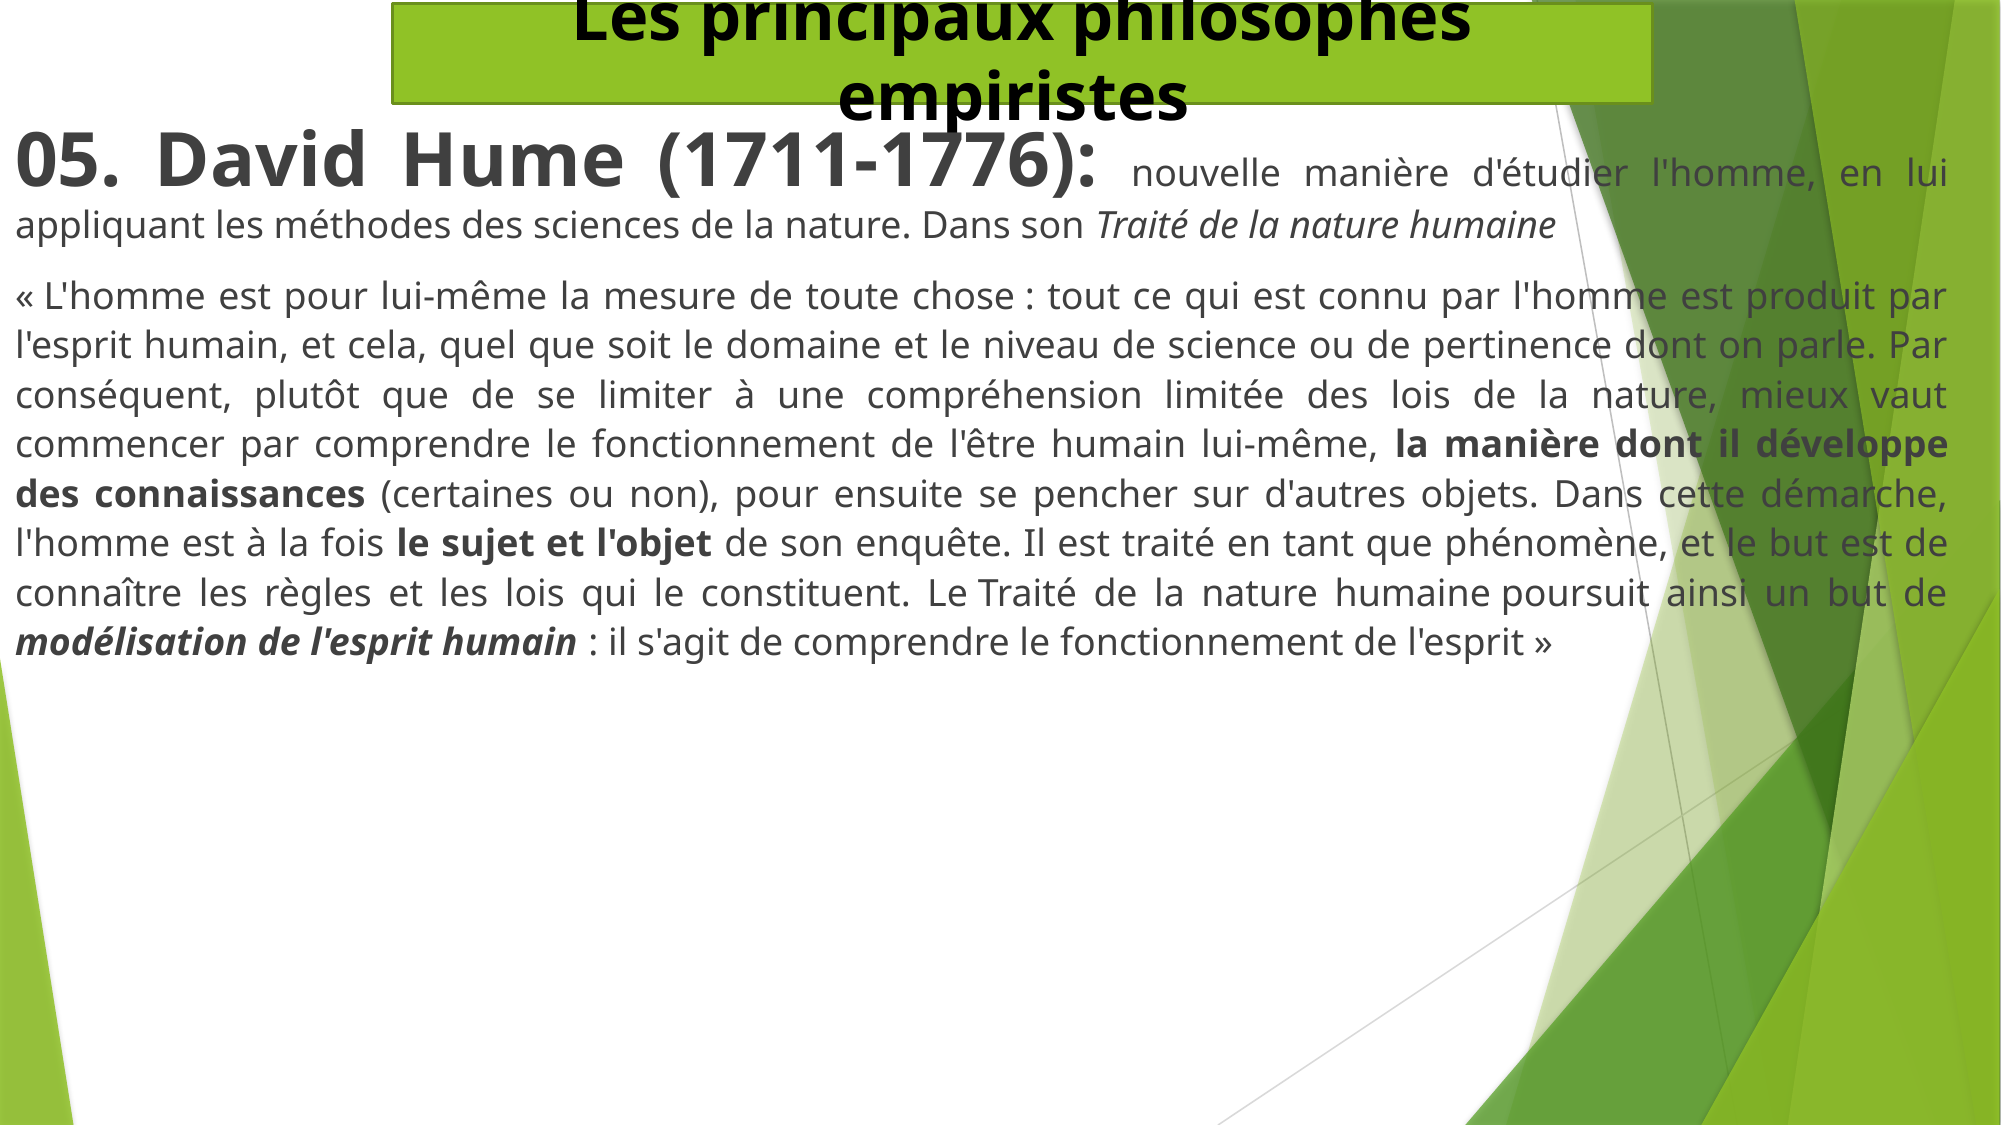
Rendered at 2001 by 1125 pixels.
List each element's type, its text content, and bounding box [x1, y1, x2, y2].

text_box Les principaux philosophes empiristes [391, 2, 1654, 103]
list 05. David Hume (1711-1776): nouvelle manière d'étudier l'homme, en lui appliquant les méthodes des sciences de la nature. Dans son Traité de la nature humaine « L'homme est pour lui-même la mesure de toute chose : tout ce qui est connu par l'homme est produit par l'esprit humain, et cela, quel que soit le domaine et le niveau de science ou de pertinence dont on parle. Par conséquent, plutôt que de se limiter à une compréhension limitée des lois de la nature, mieux vaut commencer par comprendre le fonctionnement de l'être humain lui-même, la manière dont il développe des connaissances (certaines ou non), pour ensuite se pencher sur d'autres objets. Dans cette démarche, l'homme est à la fois le sujet et l'objet de son enquête. Il est traité en tant que phénomène, et le but est de connaître les règles et les lois qui le constituent. Le Traité de la nature humaine poursuit ainsi un but de modélisation de l'esprit humain : il s'agit de comprendre le fonctionnement de l'esprit » [0, 103, 1965, 1060]
